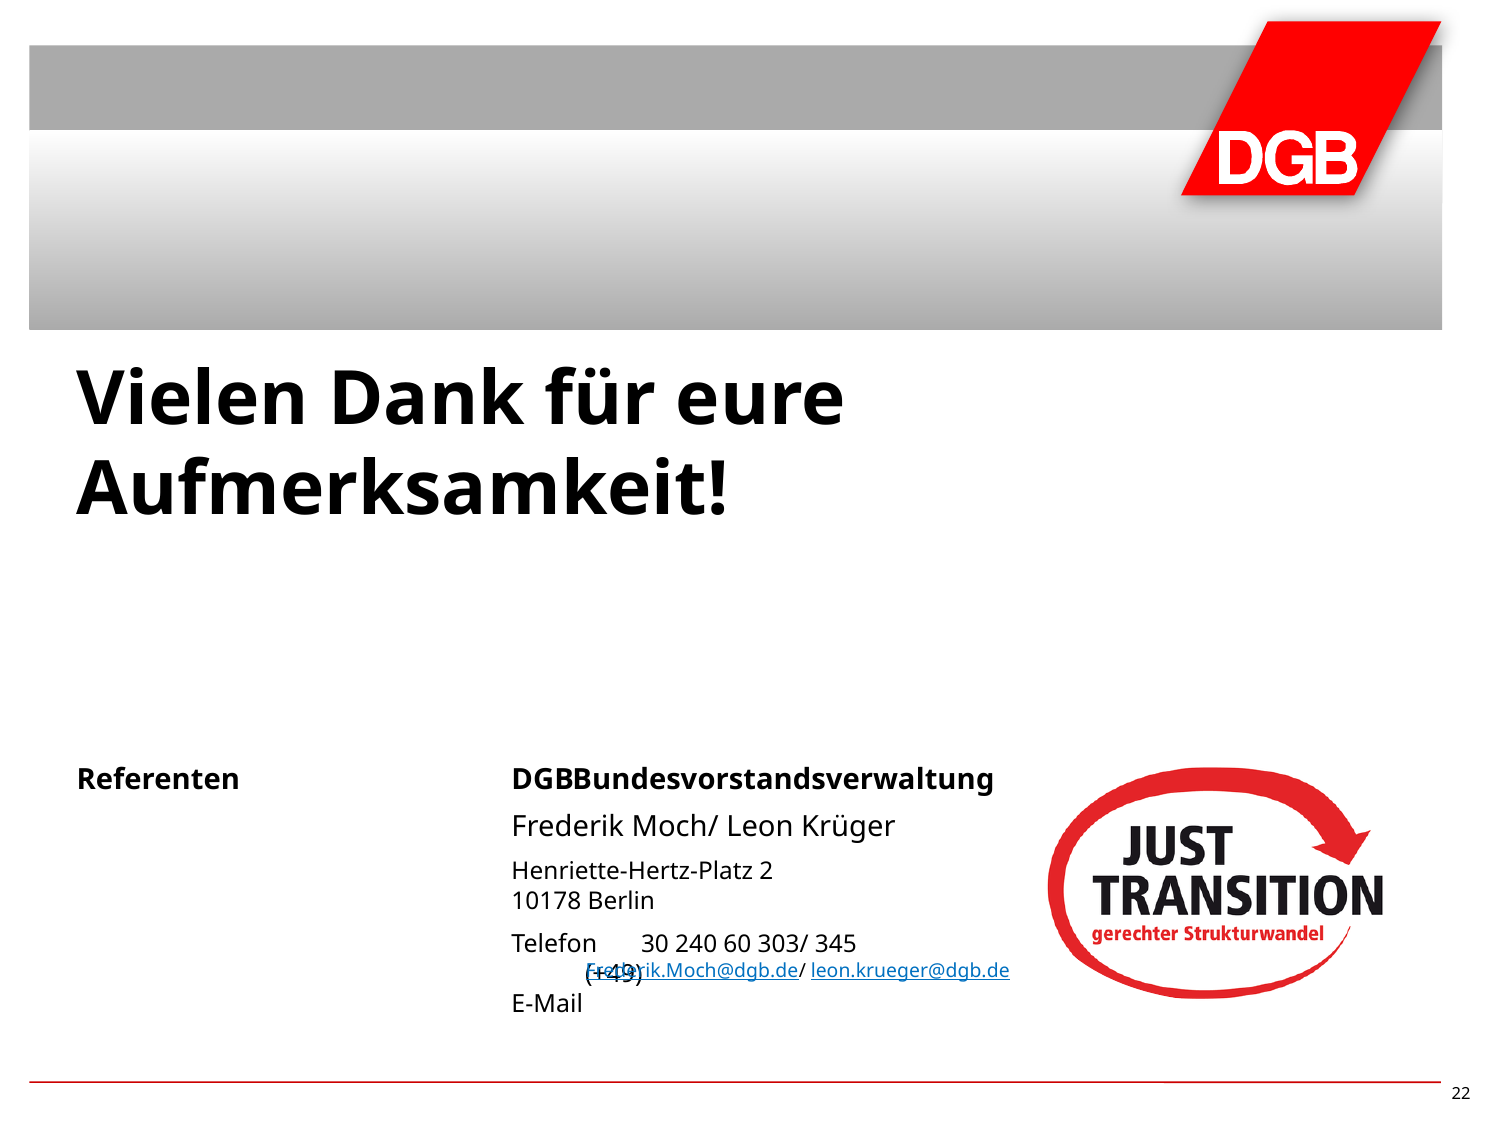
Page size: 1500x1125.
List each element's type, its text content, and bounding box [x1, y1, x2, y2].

list Frederik Moch/ Leon Krüger [511, 807, 998, 843]
list 30 240 60 303/ 345 [641, 927, 998, 957]
list Frederik.Moch@dgb.de/ leon.krueger@dgb.de [585, 957, 1022, 1000]
slide_number 22 [1411, 1082, 1471, 1106]
picture [1033, 764, 1412, 1002]
list 10178 Berlin [511, 885, 998, 915]
list Referenten [76, 760, 455, 808]
text_box Vielen Dank für eure Aufmerksamkeit! [76, 301, 1400, 537]
list Bundesvorstandsverwaltung [572, 760, 998, 802]
list Henriette-Hertz-Platz 2 [511, 854, 998, 885]
